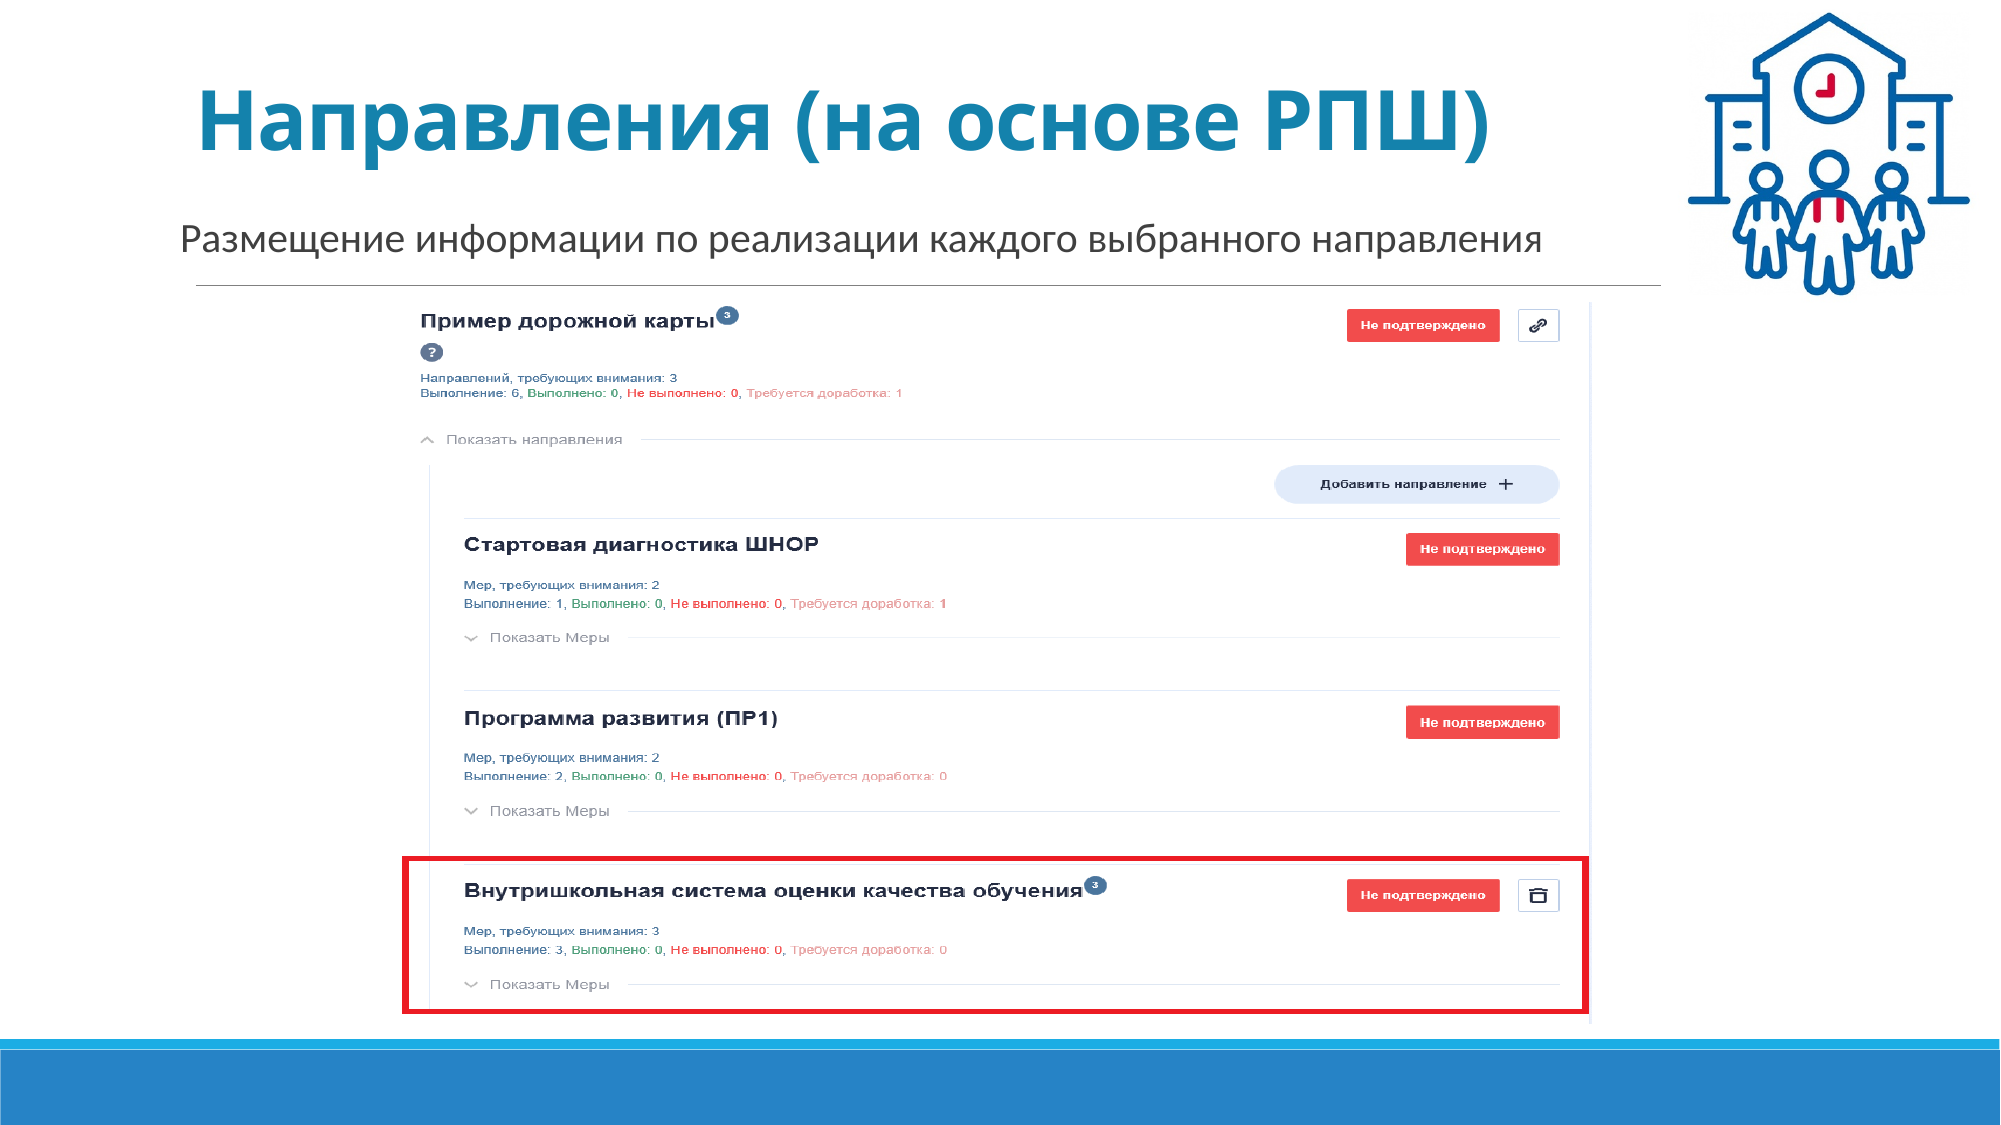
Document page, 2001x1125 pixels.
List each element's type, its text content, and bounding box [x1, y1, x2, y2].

picture [1660, 8, 2000, 304]
picture [390, 302, 1593, 1024]
list Размещение информации по реализации каждого выбранного направления [180, 209, 1830, 922]
title Направления (на основе РПШ) [180, 47, 1657, 176]
